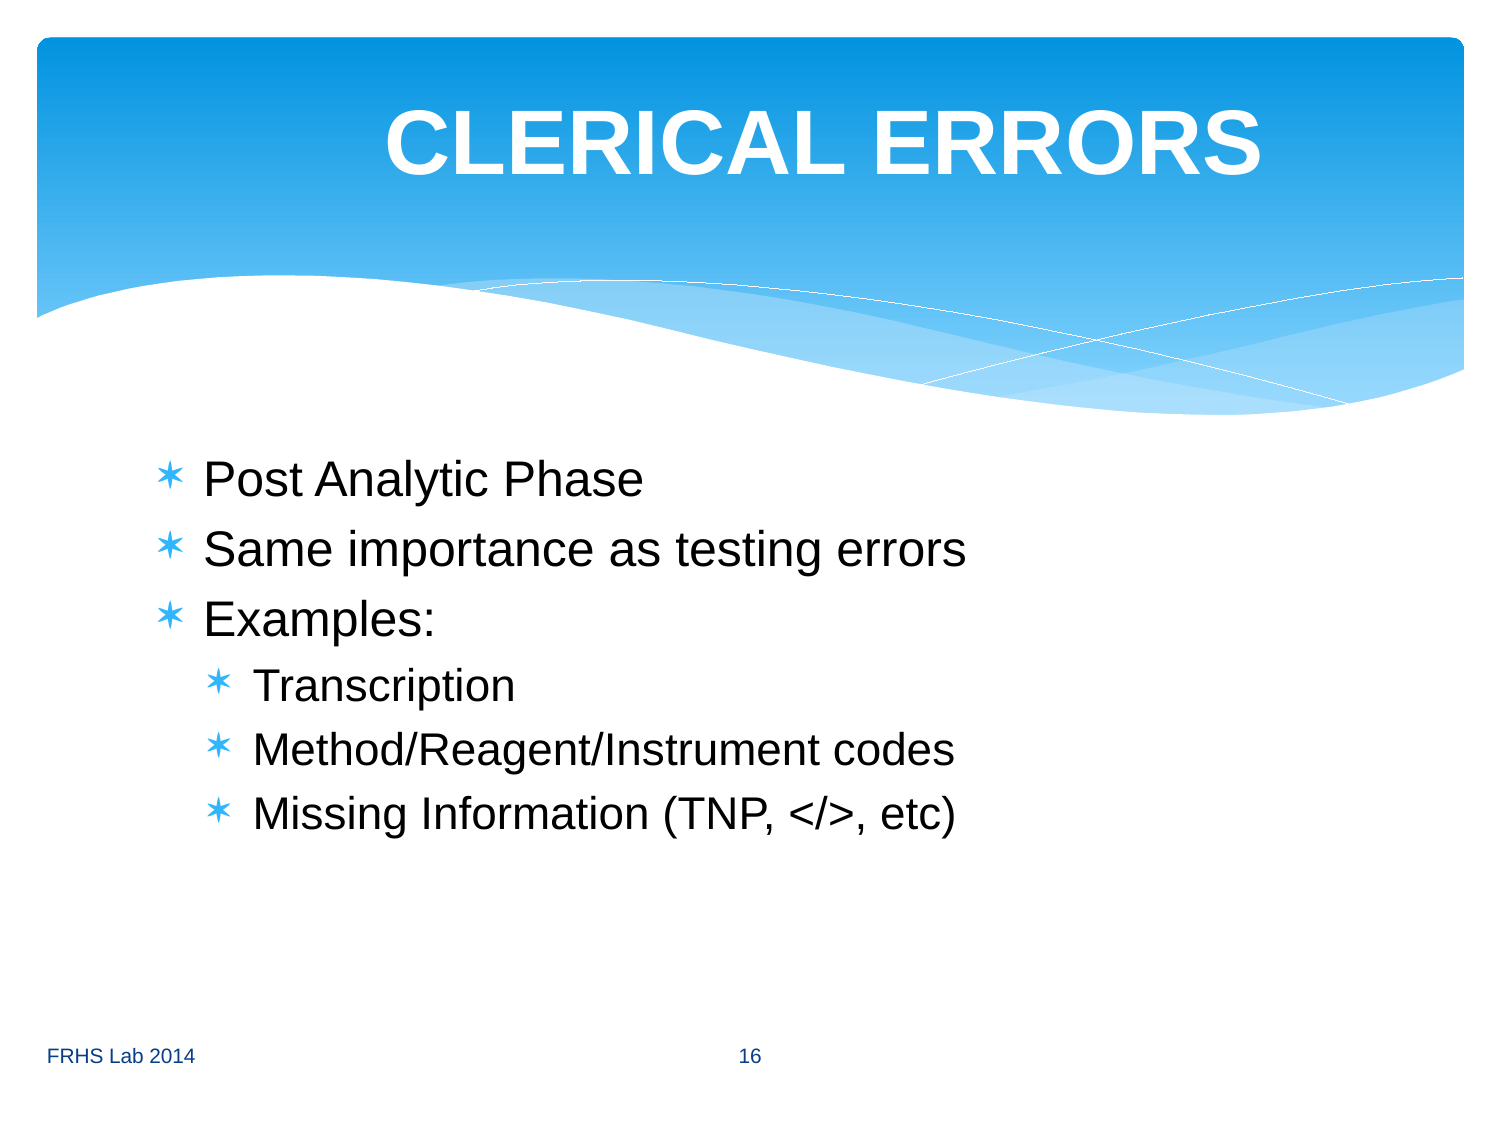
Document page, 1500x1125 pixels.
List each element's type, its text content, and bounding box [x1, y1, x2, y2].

footer FRHS Lab 2014 [31, 1025, 653, 1086]
slide_number 16 [654, 1025, 846, 1086]
title CLERICAL ERRORS [224, 24, 1425, 250]
list Post Analytic Phase Same importance as testing errors Examples: Transcription Method/Reagent/Instrument codes Missing Information (TNP, </>, etc) [143, 438, 1359, 1005]
